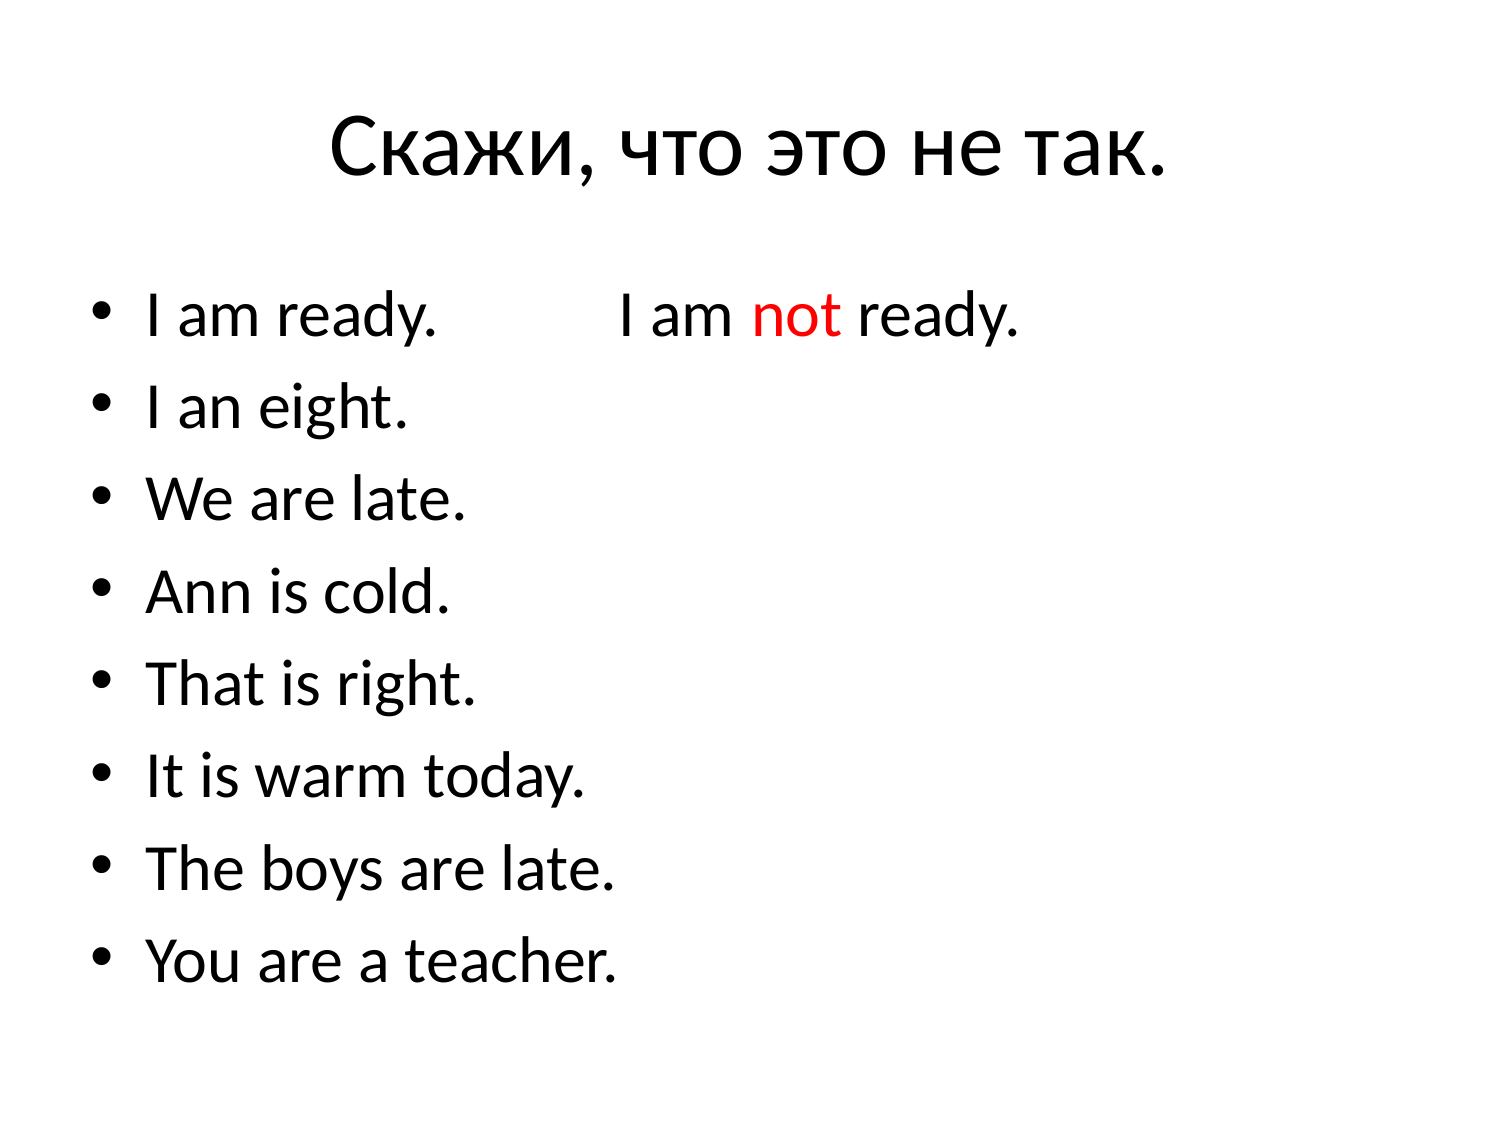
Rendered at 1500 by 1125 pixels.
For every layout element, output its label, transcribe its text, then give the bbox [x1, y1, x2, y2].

list I am ready. I am not ready. I an eight. We are late. Ann is cold. That is right. It is warm today. The boys are late. You are a teacher. [75, 262, 1425, 1005]
title Скажи, что это не так. [75, 45, 1425, 233]
